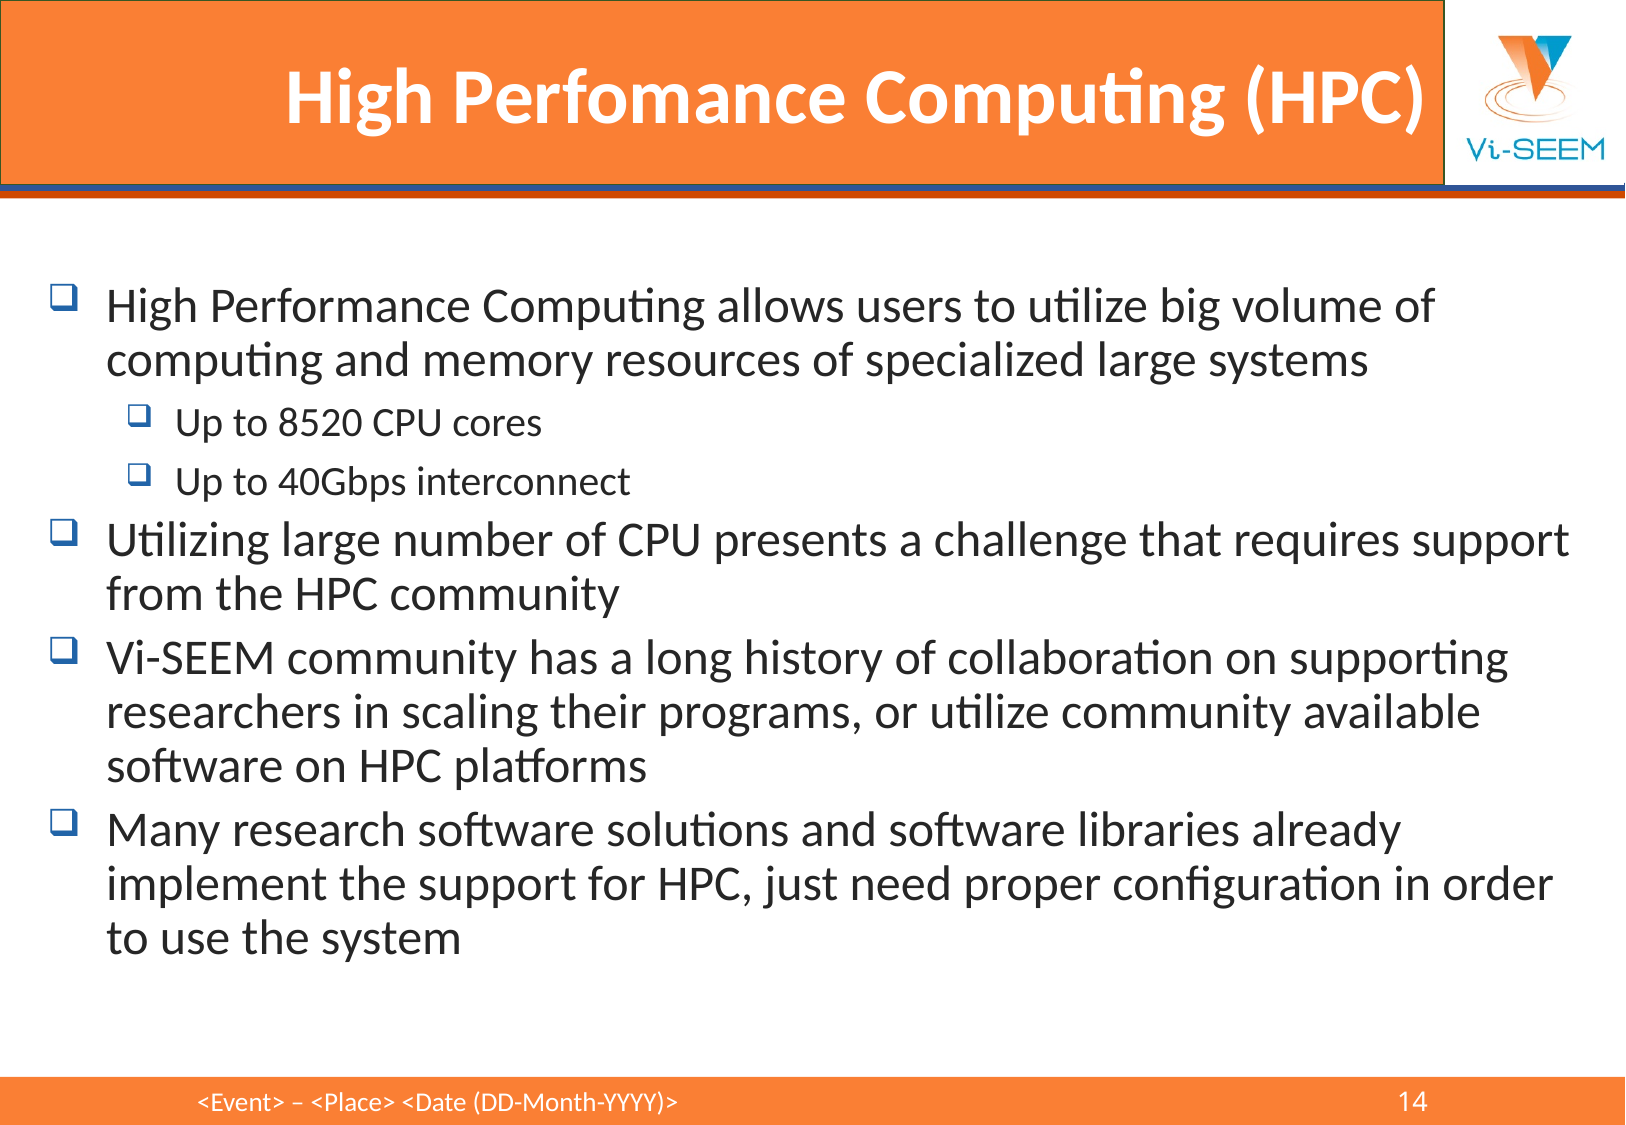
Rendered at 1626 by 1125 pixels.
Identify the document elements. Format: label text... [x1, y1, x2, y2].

picture [1445, 0, 1624, 185]
list High Performance Computing allows users to utilize big volume of computing and memory resources of specialized large systems Up to 8520 CPU cores Up to 40Gbps interconnect Utilizing large number of CPU presents a challenge that requires support from the HPC community Vi-SEEM community has a long history of collaboration on supporting researchers in scaling their programs, or utilize community available software on HPC platforms Many research software solutions and software libraries already implement the support for HPC, just need proper configuration in order to use the system [31, 270, 1594, 1076]
title High Perfomance Computing (HPC) [0, 0, 1445, 185]
footer <Event> – <Place> <Date (DD-Month-YYYY)> 14 [0, 1076, 1625, 1125]
